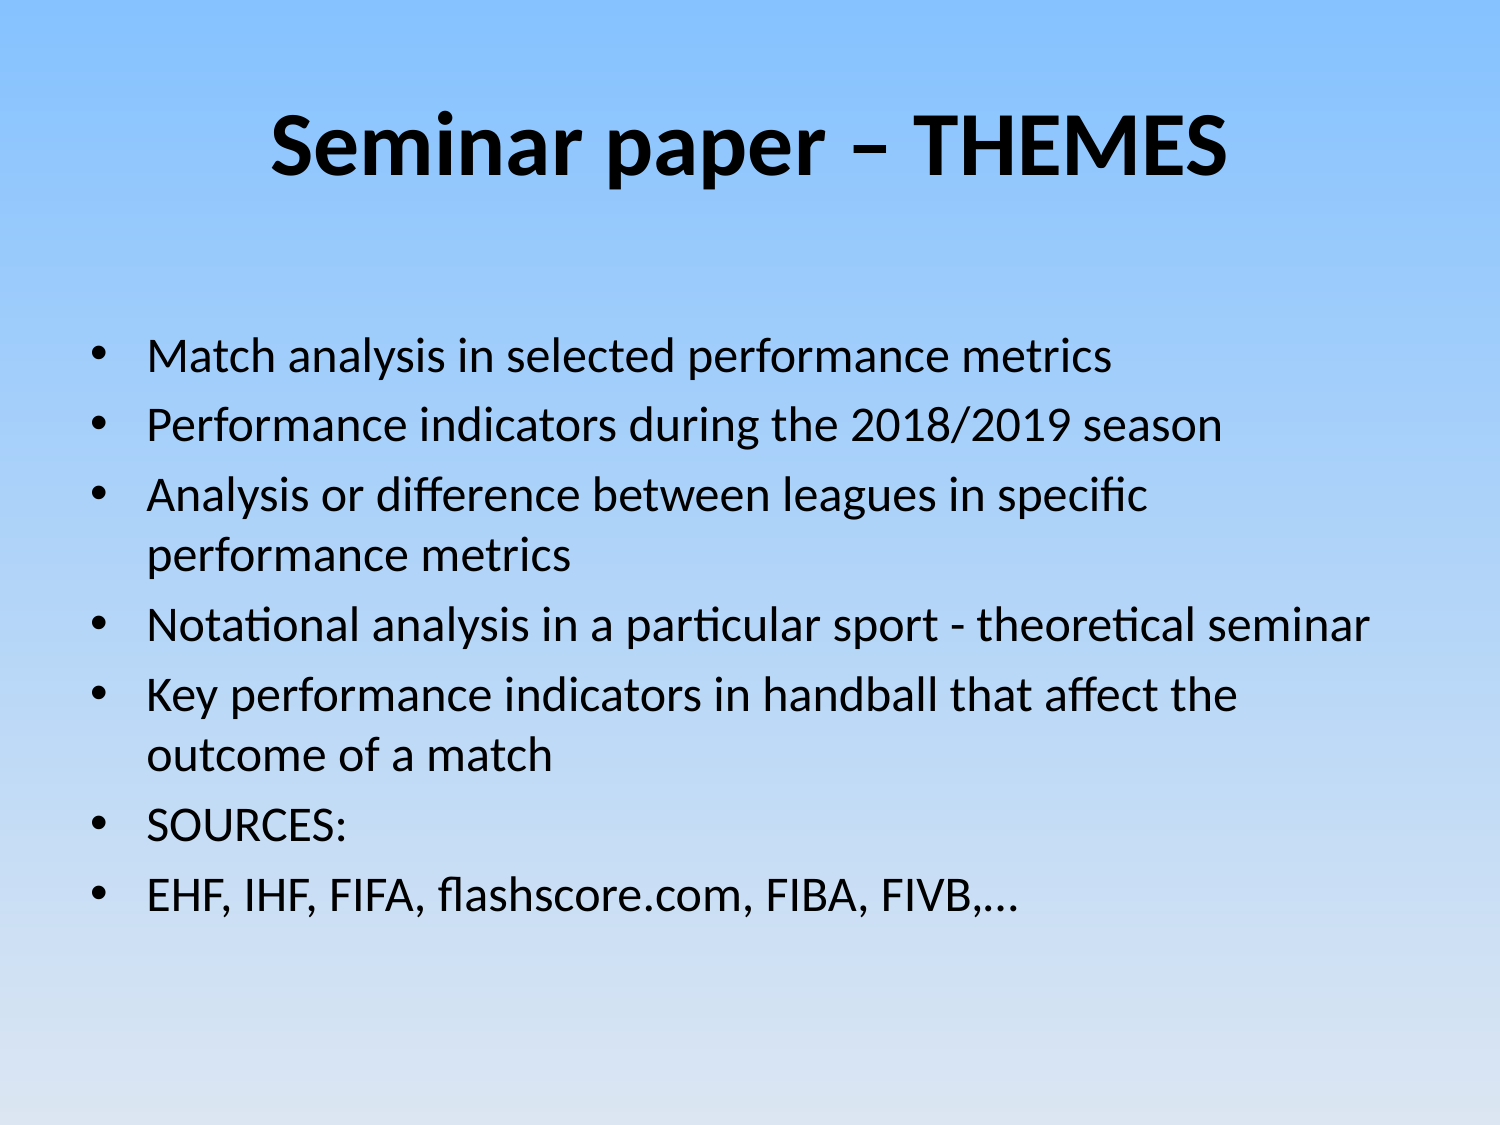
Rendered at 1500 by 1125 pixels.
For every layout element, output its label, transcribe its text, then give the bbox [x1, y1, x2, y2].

title Seminar paper – THEMES [41, 45, 1459, 233]
list Match analysis in selected performance metrics Performance indicators during the 2018/2019 season Analysis or difference between leagues in specific performance metrics Notational analysis in a particular sport - theoretical seminar Key performance indicators in handball that affect the outcome of a match SOURCES: EHF, IHF, FIFA, flashscore.com, FIBA, FIVB,… [75, 314, 1425, 1057]
